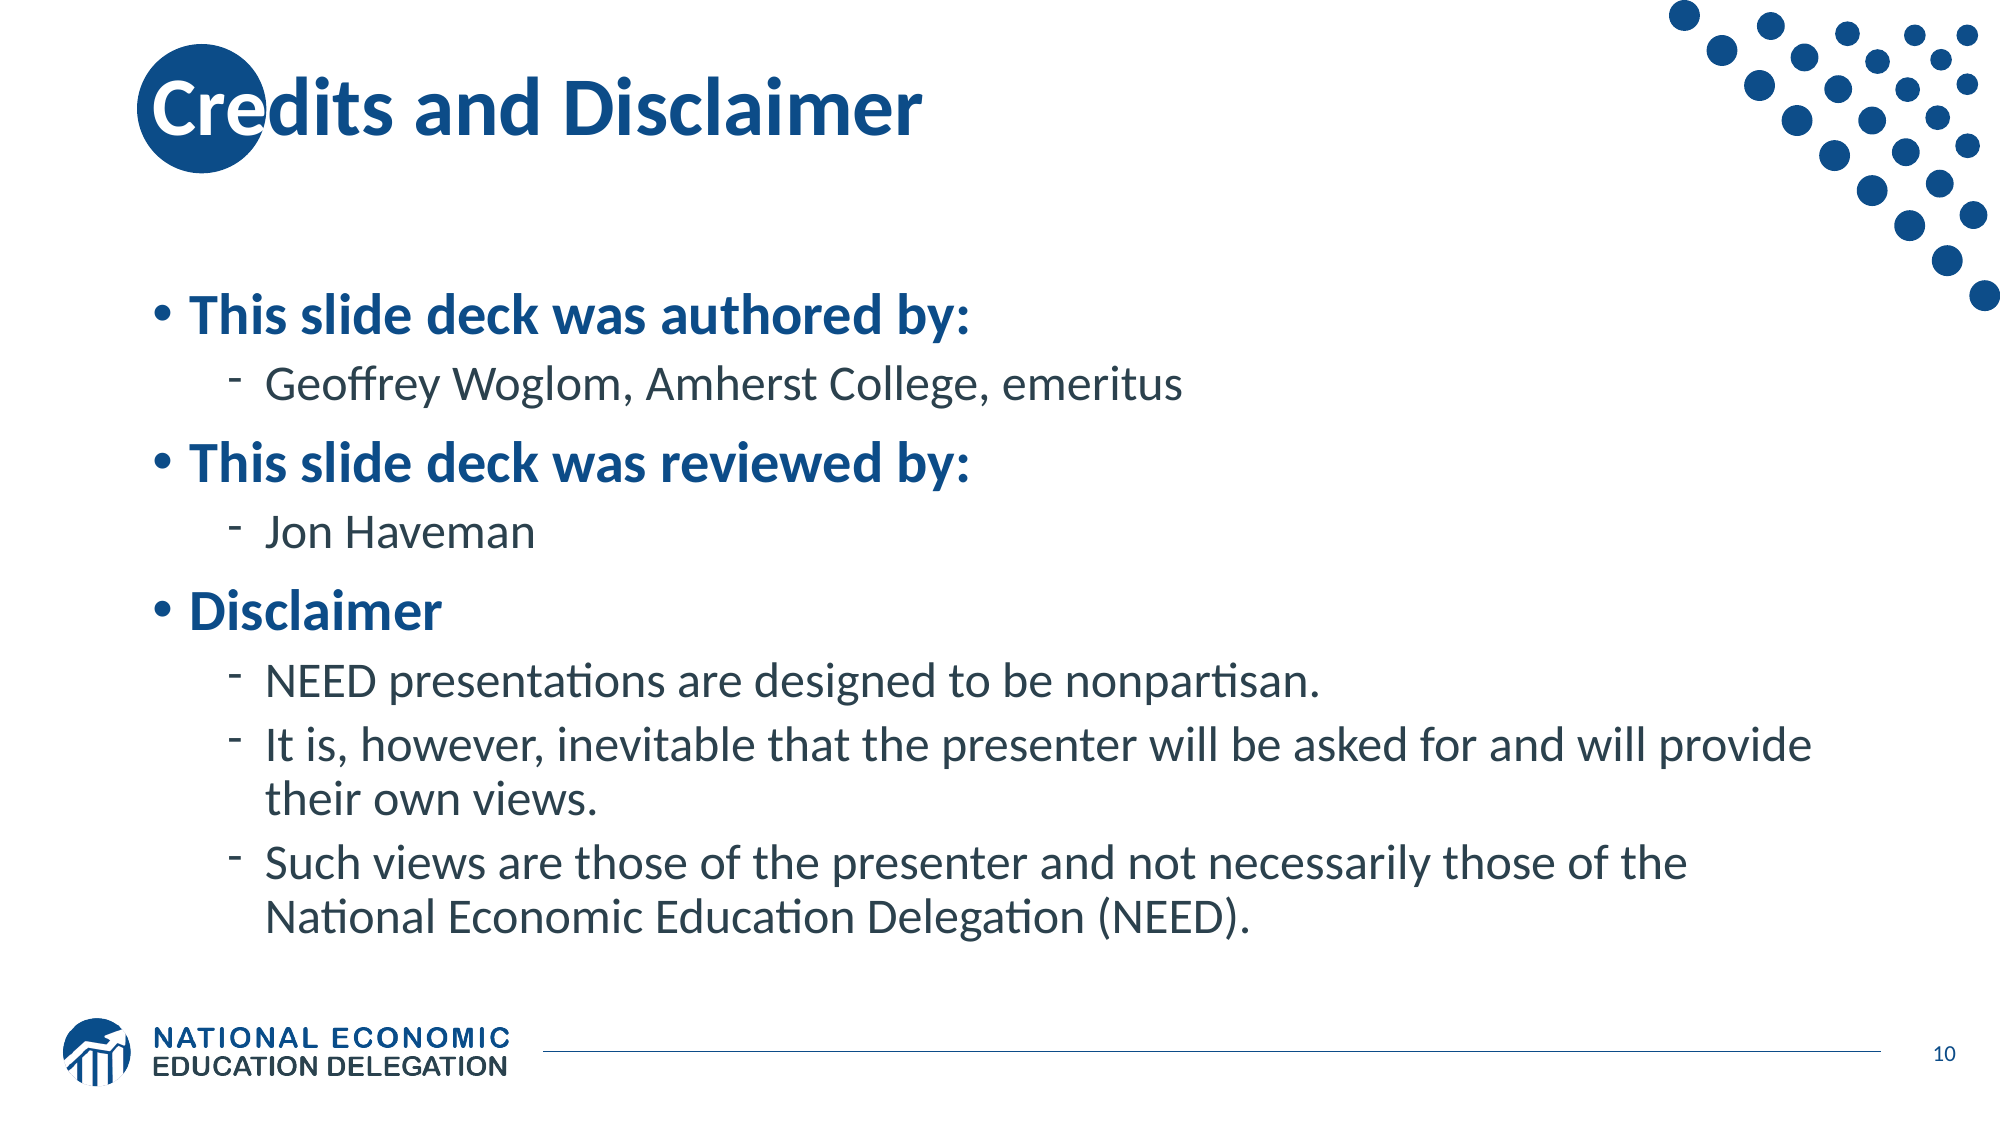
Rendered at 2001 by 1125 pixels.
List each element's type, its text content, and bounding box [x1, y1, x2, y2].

picture [55, 1013, 520, 1091]
slide_number 10 [1521, 1022, 1972, 1082]
title Credits and Disclaimer [137, 0, 1863, 218]
list This slide deck was authored by: Geoffrey Woglom, Amherst College, emeritus This slide deck was reviewed by: Jon Haveman Disclaimer NEED presentations are designed to be nonpartisan. It is, however, inevitable that the presenter will be asked for and will provide their own views. Such views are those of the presenter and not necessarily those of the National Economic Education Delegation (NEED). [137, 257, 1863, 972]
